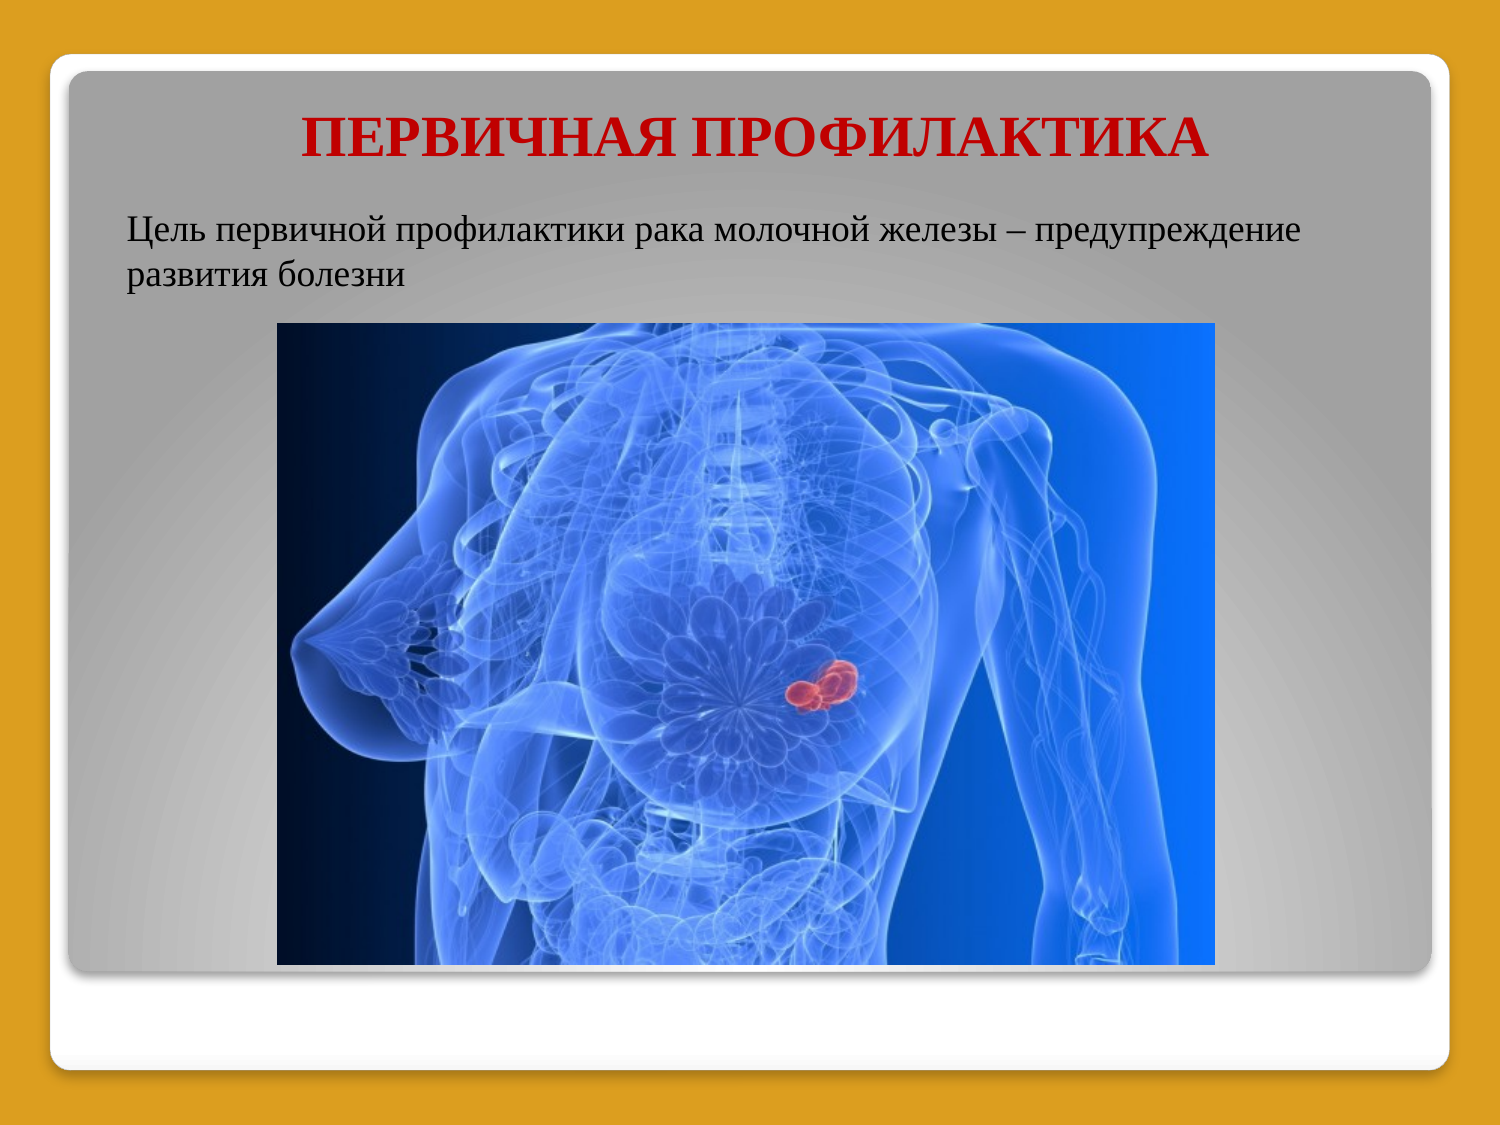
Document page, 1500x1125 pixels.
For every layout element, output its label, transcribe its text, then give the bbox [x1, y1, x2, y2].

text_box Цель первичной профилактики рака молочной железы – предупреждение развития болезни [111, 196, 1400, 301]
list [277, 323, 1215, 965]
title ПЕРВИЧНАЯ ПРОФИЛАКТИКА [84, 3, 1427, 176]
